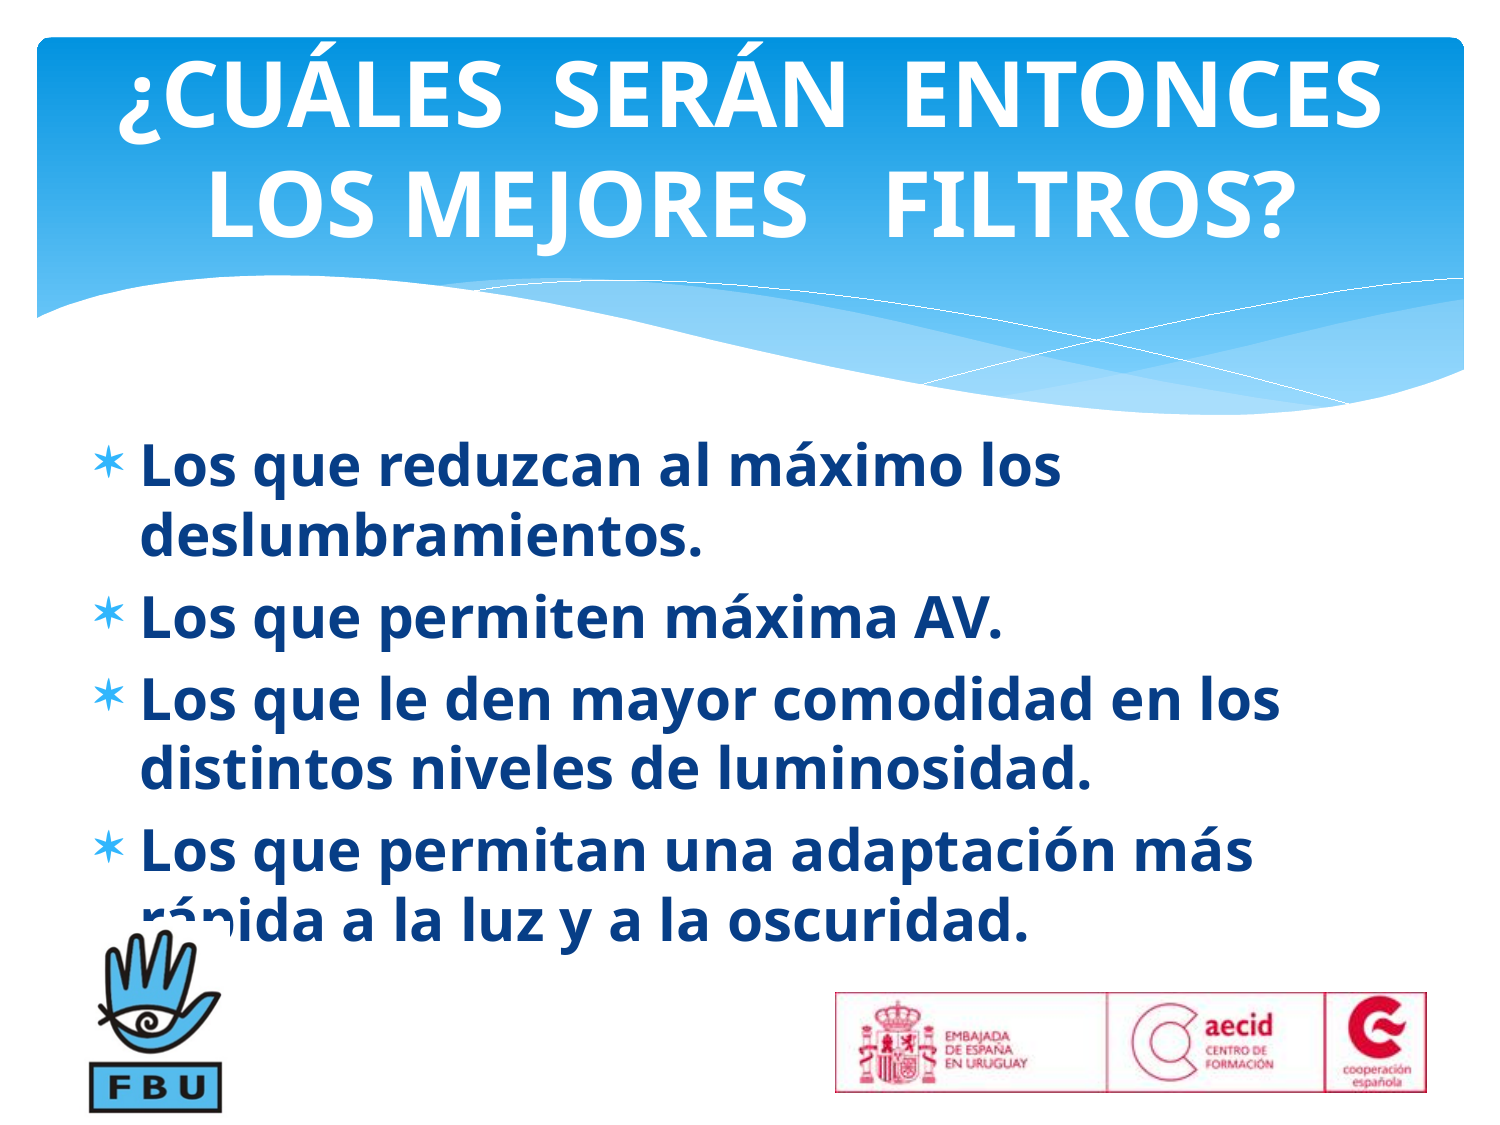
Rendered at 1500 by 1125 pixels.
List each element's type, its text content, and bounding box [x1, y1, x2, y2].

picture [835, 991, 1427, 1093]
title ¿CUÁLES SERÁN ENTONCES LOS MEJORES FILTROS? [76, 42, 1427, 249]
picture [79, 921, 230, 1121]
list Los que reduzcan al máximo los deslumbramientos. Los que permiten máxima AV. Los que le den mayor comodidad en los distintos niveles de luminosidad. Los que permitan una adaptación más rápida a la luz y a la oscuridad. [79, 420, 1447, 970]
